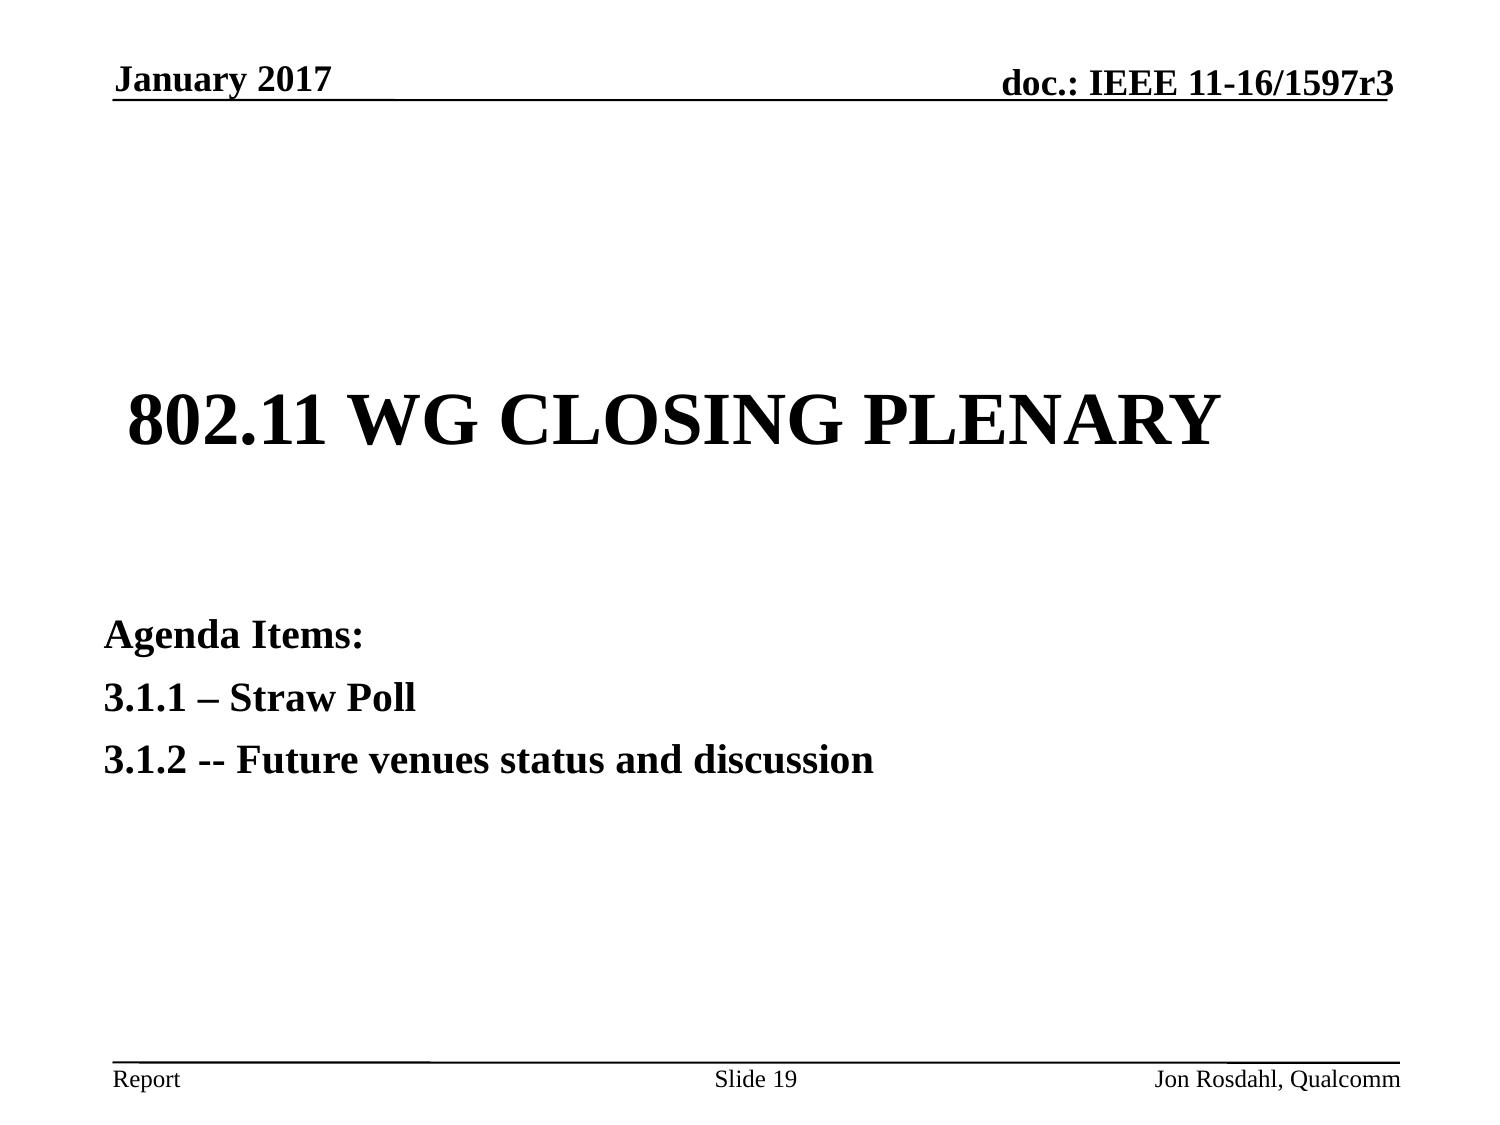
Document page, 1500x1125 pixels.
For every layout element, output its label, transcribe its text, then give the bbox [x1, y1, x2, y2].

footer Jon Rosdahl, Qualcomm [878, 1061, 1402, 1093]
slide_number Slide 19 [712, 1061, 800, 1123]
title 802.11 WG Closing Plenary [111, 361, 1388, 586]
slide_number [114, 54, 423, 100]
list Agenda Items: 3.1.1 – Straw Poll 3.1.2 -- Future venues status and discussion [88, 668, 1364, 916]
